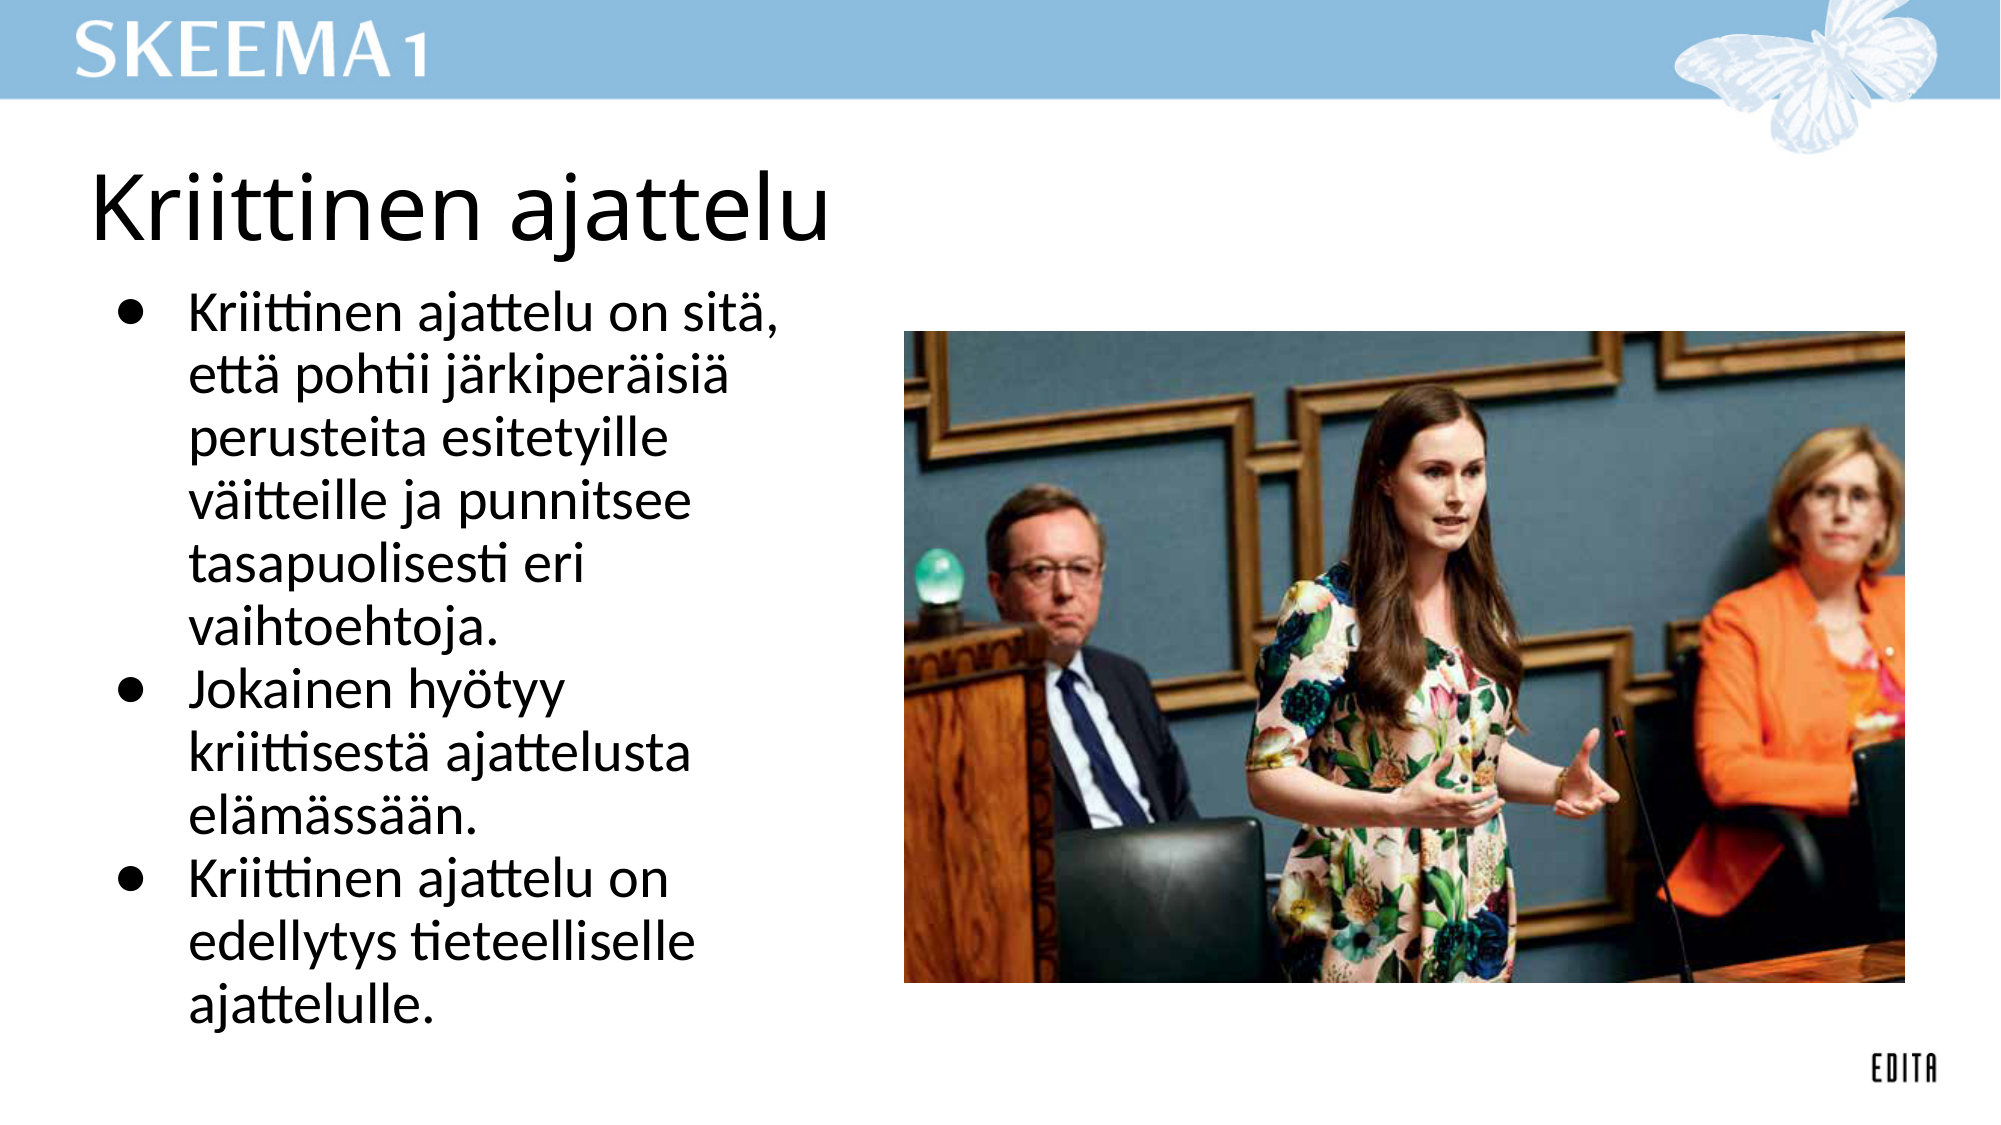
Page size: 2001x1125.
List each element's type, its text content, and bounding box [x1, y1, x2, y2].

list Kriittinen ajattelu on sitä, että pohtii järkiperäisiä perusteita esitetyille väitteille ja punnitsee tasapuolisesti eri vaihtoehtoja. Jokainen hyötyy kriittisestä ajattelusta elämässään. Kriittinen ajattelu on edellytys tieteelliselle ajattelulle. [68, 260, 822, 1090]
title Kriittinen ajattelu [68, 141, 1932, 278]
picture [0, 0, 2001, 1125]
